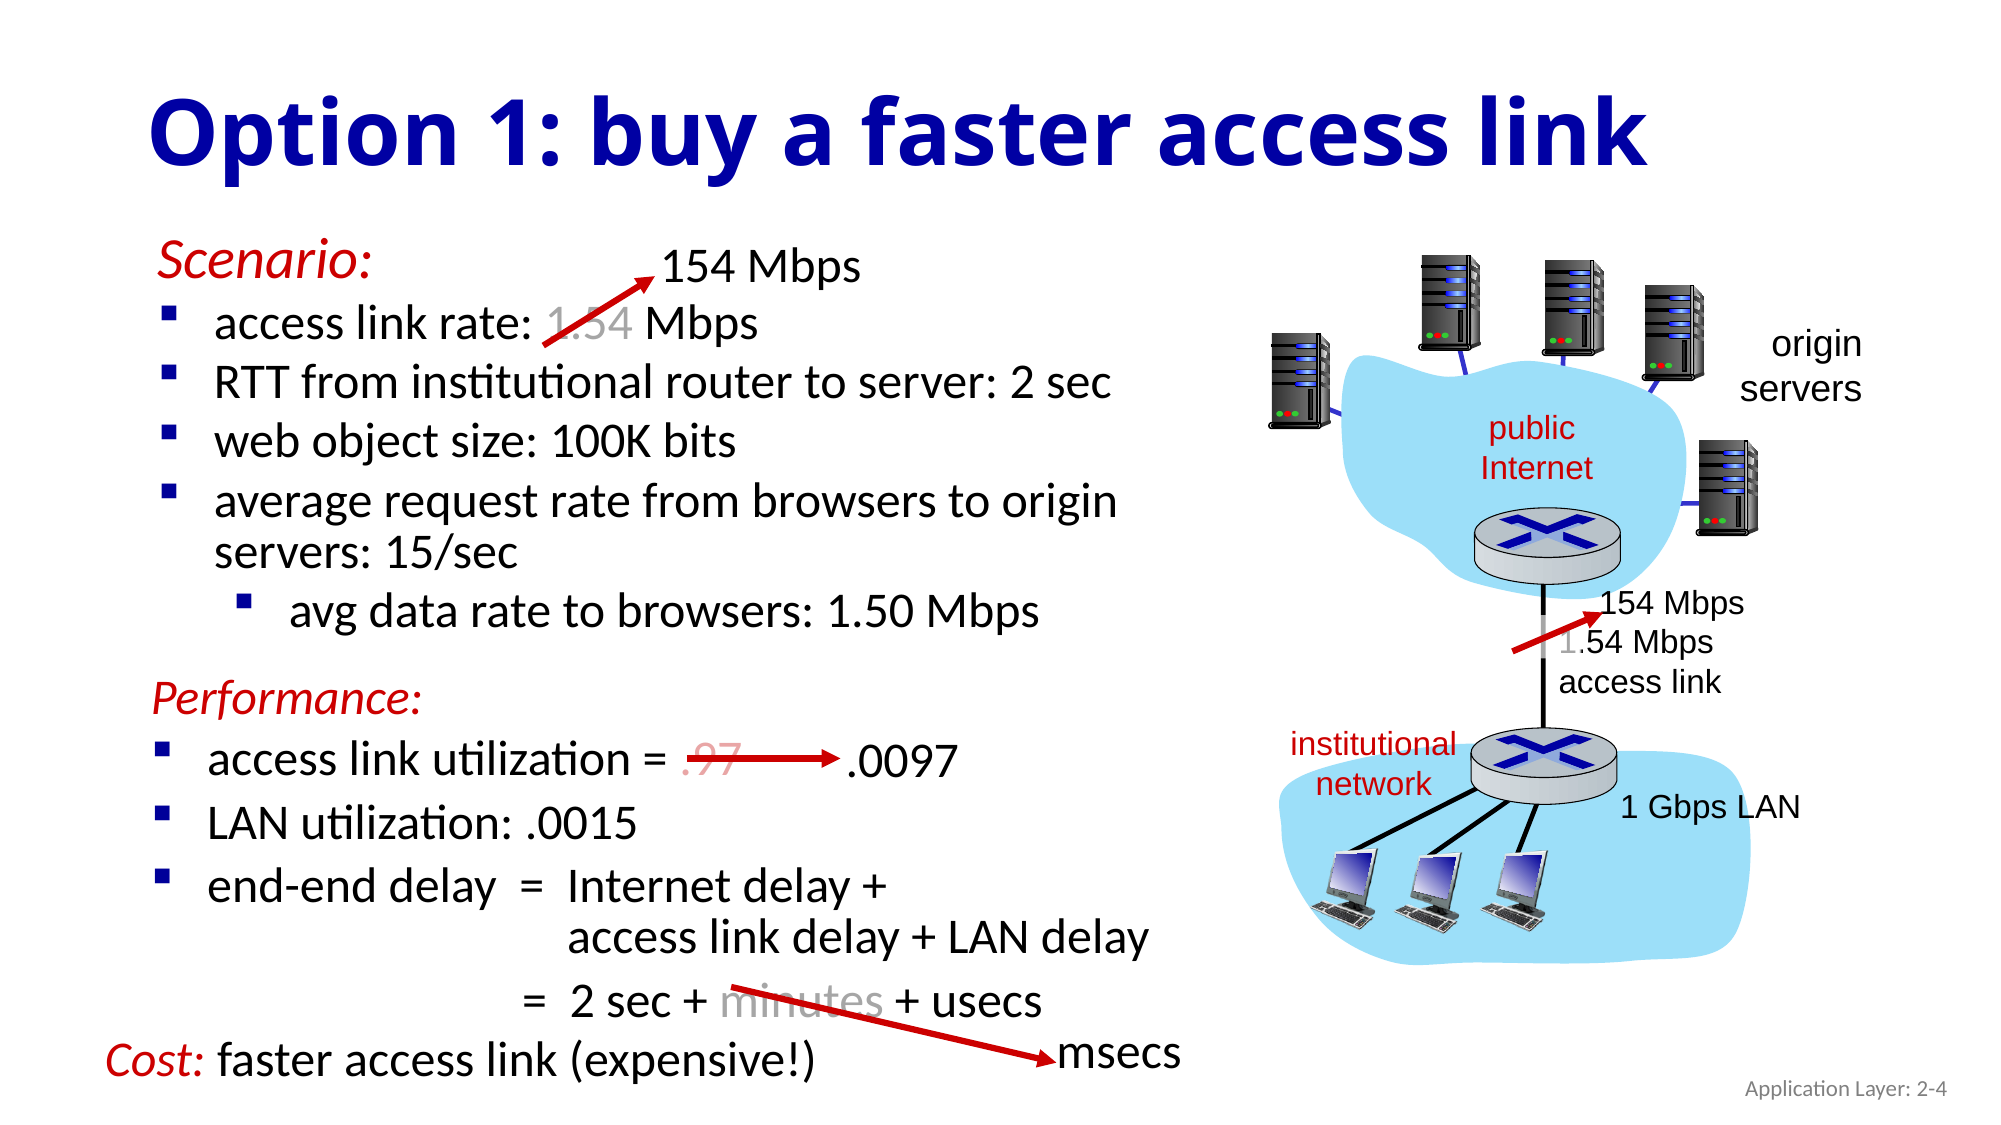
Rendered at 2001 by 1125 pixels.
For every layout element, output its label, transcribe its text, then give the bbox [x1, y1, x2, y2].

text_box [713, 972, 1223, 1087]
title Option 1: buy a faster access link [131, 62, 1856, 209]
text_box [667, 719, 1091, 796]
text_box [536, 224, 1845, 659]
text_box origin servers [1845, 311, 1878, 417]
text_box Scenario: access link rate: 1.54 Mbps RTT from institutional router to server: 2 sec web object size: 100K bits average request rate from browsers to origin servers: 15/sec avg data rate to browsers: 1.50 Mbps [142, 223, 1148, 637]
text_box [1279, 805, 1751, 966]
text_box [1293, 844, 1380, 936]
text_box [1463, 846, 1550, 938]
text_box [1618, 750, 1736, 777]
text_box 1.54 Mbps access link [1543, 659, 1739, 708]
text_box Cost: faster access link (expensive!) [90, 1018, 945, 1094]
slide_number Application Layer: 2-4 [1512, 1056, 1963, 1117]
text_box Performance: access link utilization = .97 LAN utilization: .0015 end-end delay = Internet delay + access link delay + LAN delay = 2 sec + minutes + usecs [136, 666, 1187, 1018]
text_box institutional network [1275, 714, 1473, 810]
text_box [1377, 848, 1464, 940]
text_box 1 Gbps LAN [1605, 777, 1817, 832]
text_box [1470, 727, 1617, 805]
